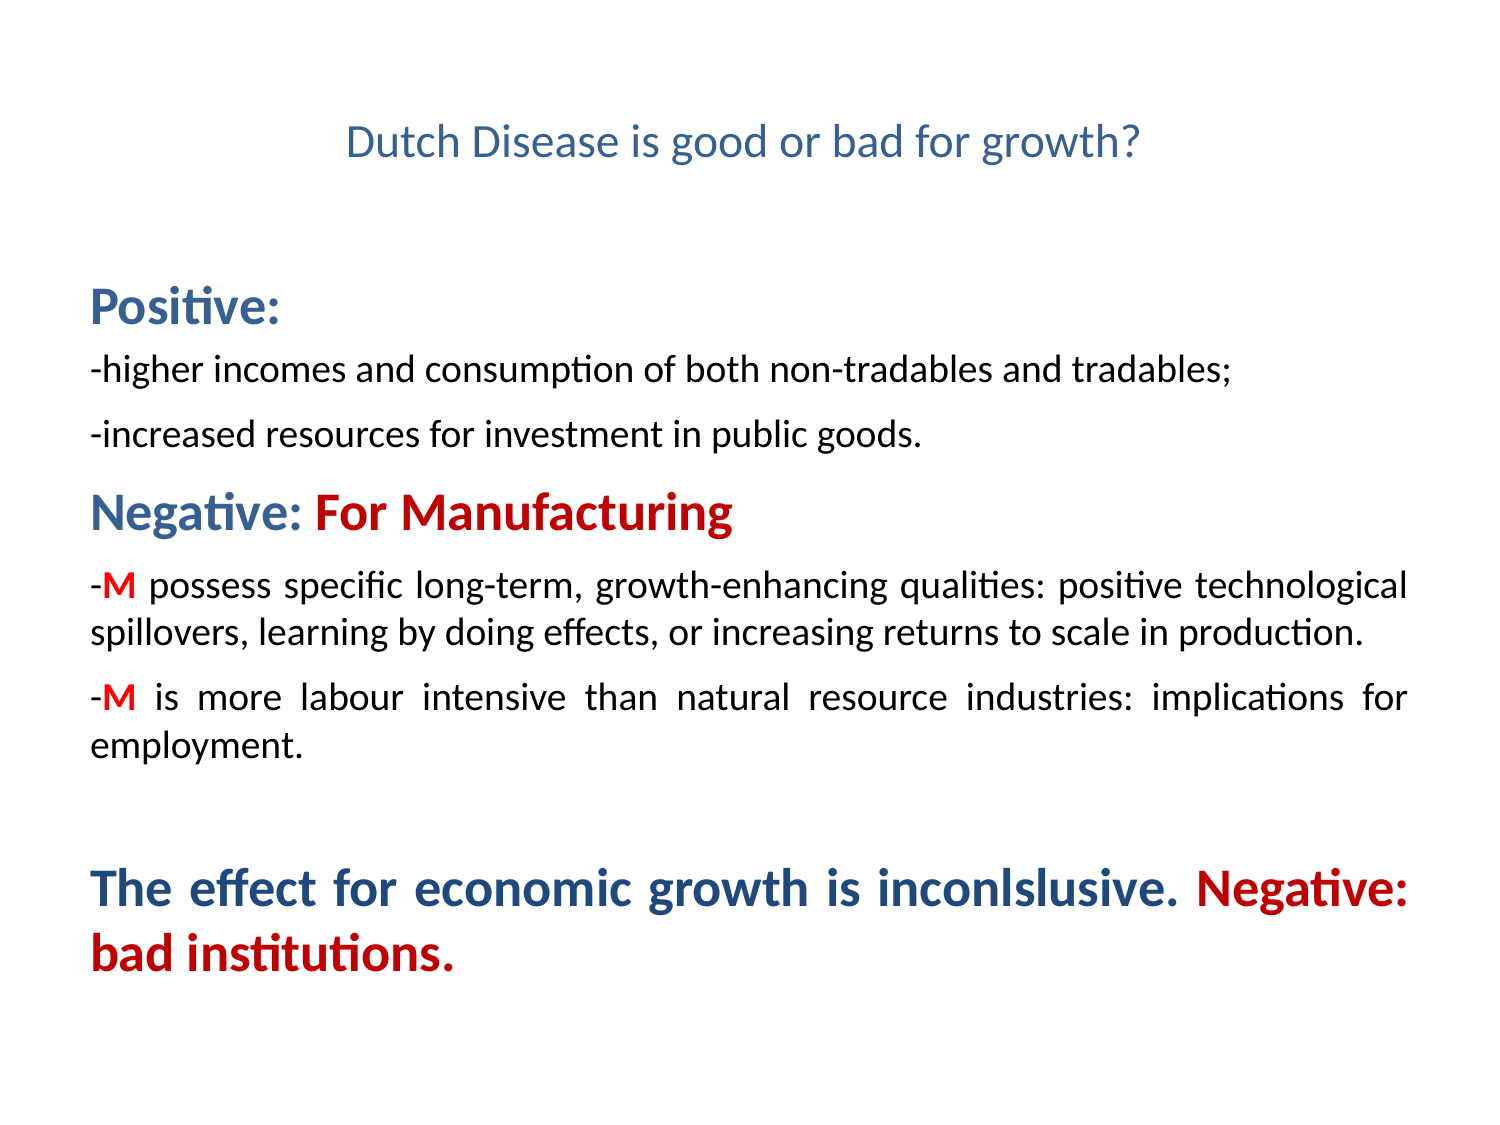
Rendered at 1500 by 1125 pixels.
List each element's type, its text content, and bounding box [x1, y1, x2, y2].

list Positive: -higher incomes and consumption of both non-tradables and tradables; -increased resources for investment in public goods. Negative: For Manufacturing -M possess specific long-term, growth-enhancing qualities: positive technological spillovers, learning by doing effects, or increasing returns to scale in production. -M is more labour intensive than natural resource industries: implications for employment. The effect for economic growth is inconlslusive. Negative: bad institutions. [75, 262, 1425, 1005]
title Dutch Disease is good or bad for growth? [75, 45, 1425, 233]
